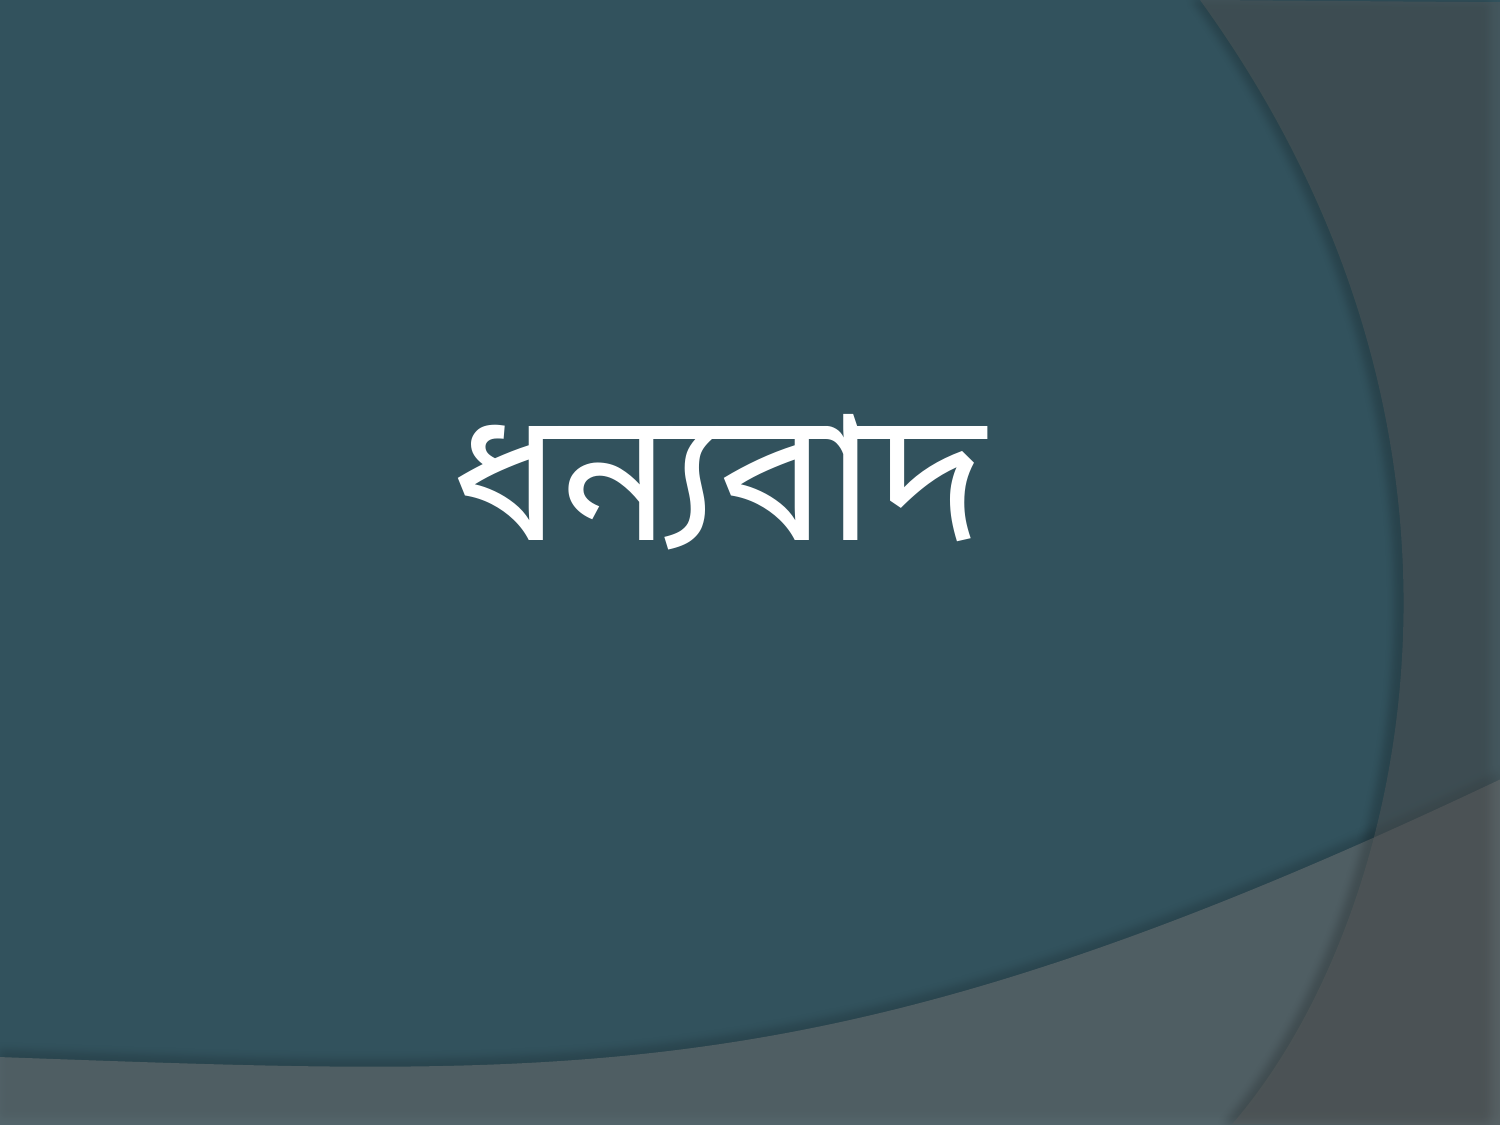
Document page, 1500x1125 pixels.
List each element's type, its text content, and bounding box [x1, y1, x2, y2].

text_box ধন্যবাদ [249, 349, 1188, 585]
